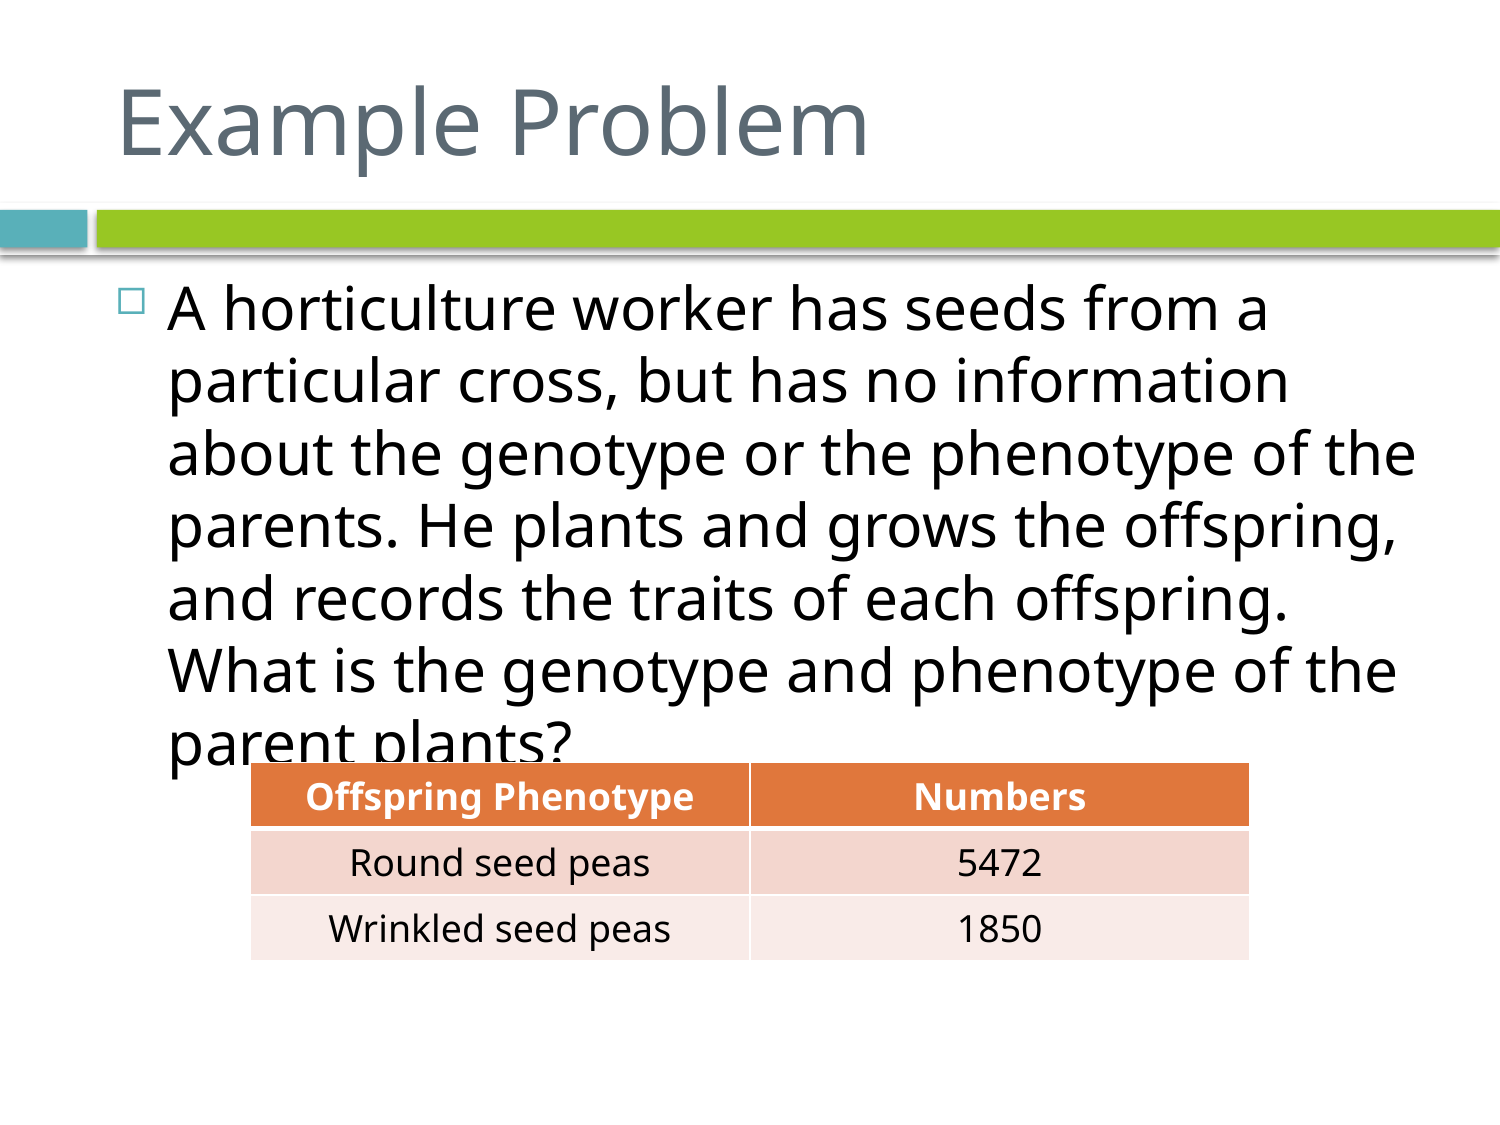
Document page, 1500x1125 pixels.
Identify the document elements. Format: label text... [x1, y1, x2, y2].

table_header Offspring Phenotype [251, 763, 749, 826]
title Example Problem [100, 37, 1438, 200]
table_cell 1850 [751, 896, 1249, 960]
table_cell Wrinkled seed peas [251, 896, 749, 960]
table_header Numbers [751, 763, 1249, 826]
table_cell Round seed peas [251, 831, 749, 894]
list A horticulture worker has seeds from a particular cross, but has no information about the genotype or the phenotype of the parents. He plants and grows the offspring, and records the traits of each offspring. What is the genotype and phenotype of the parent plants? [100, 262, 1438, 1000]
table_cell 5472 [751, 831, 1249, 894]
